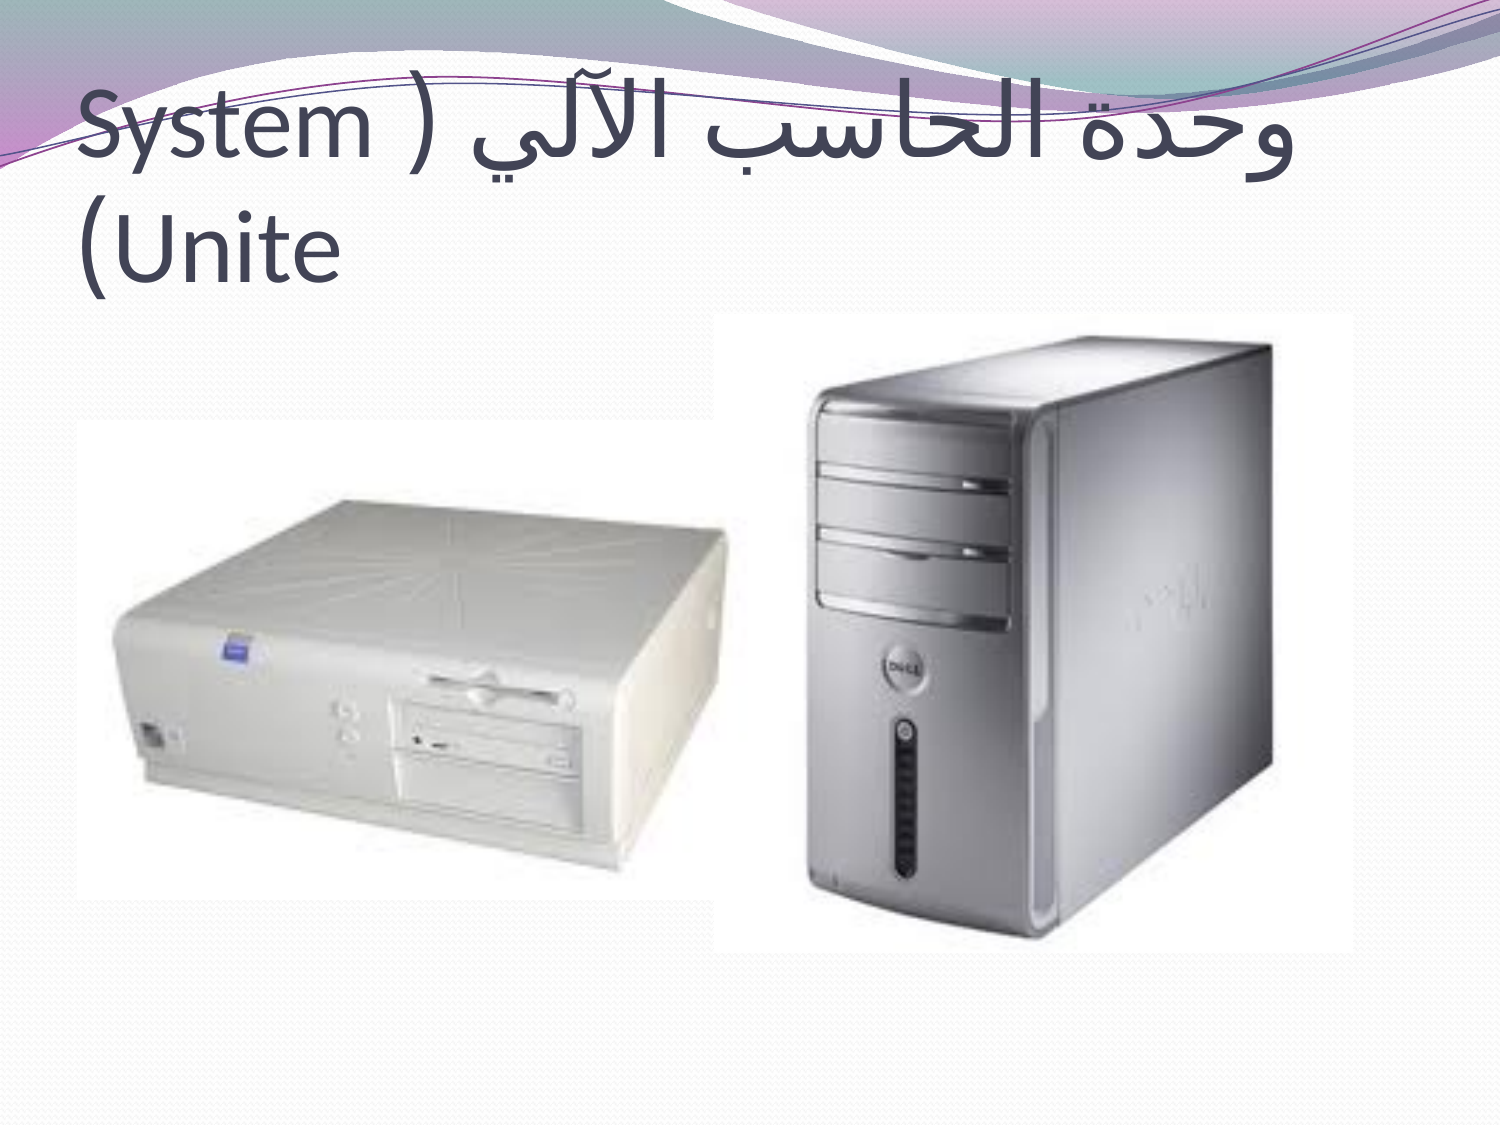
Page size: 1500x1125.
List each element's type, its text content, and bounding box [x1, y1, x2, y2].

title وحدة الحاسب الآلي ( System Unite) [75, 115, 1425, 303]
picture [76, 420, 784, 900]
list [714, 314, 1353, 953]
